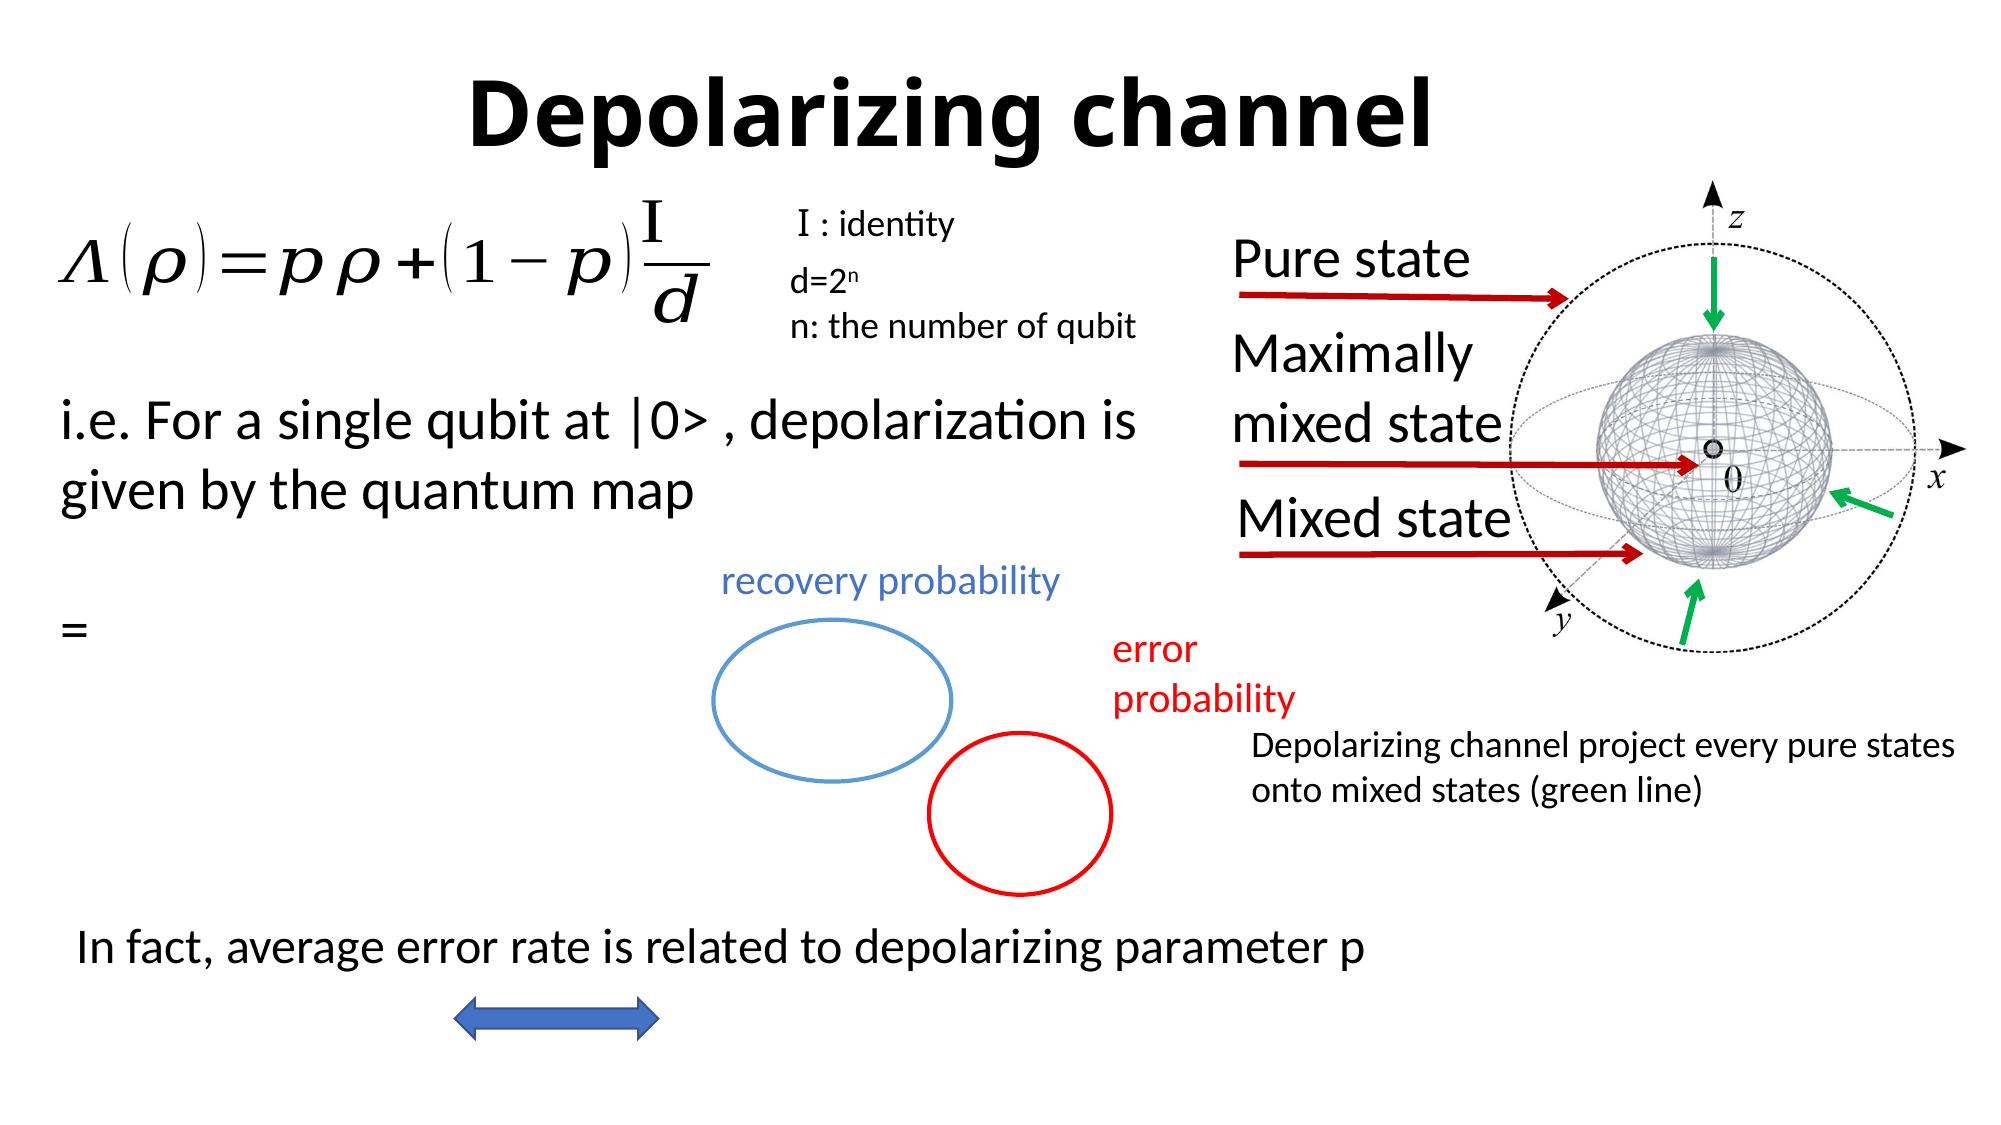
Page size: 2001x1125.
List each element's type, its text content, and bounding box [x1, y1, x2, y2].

text_box I : identity [782, 191, 971, 248]
text_box Pure state [1217, 211, 1509, 297]
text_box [1239, 294, 1569, 299]
text_box recovery probability [706, 545, 1077, 611]
text_box Maximally mixed state [1216, 307, 1509, 462]
picture [1509, 180, 1987, 653]
text_box [453, 995, 660, 1042]
text_box d=2n n: the number of qubit [775, 248, 1158, 354]
text_box Depolarizing channel project every pure states onto mixed states (green line) [1236, 712, 2000, 818]
text_box [927, 731, 1113, 896]
text_box Mixed state [1222, 471, 1509, 557]
text_box [712, 618, 953, 783]
title Depolarizing channel [407, 8, 1496, 226]
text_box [1828, 491, 1894, 516]
text_box error probability [1097, 613, 1381, 728]
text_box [1682, 578, 1699, 645]
